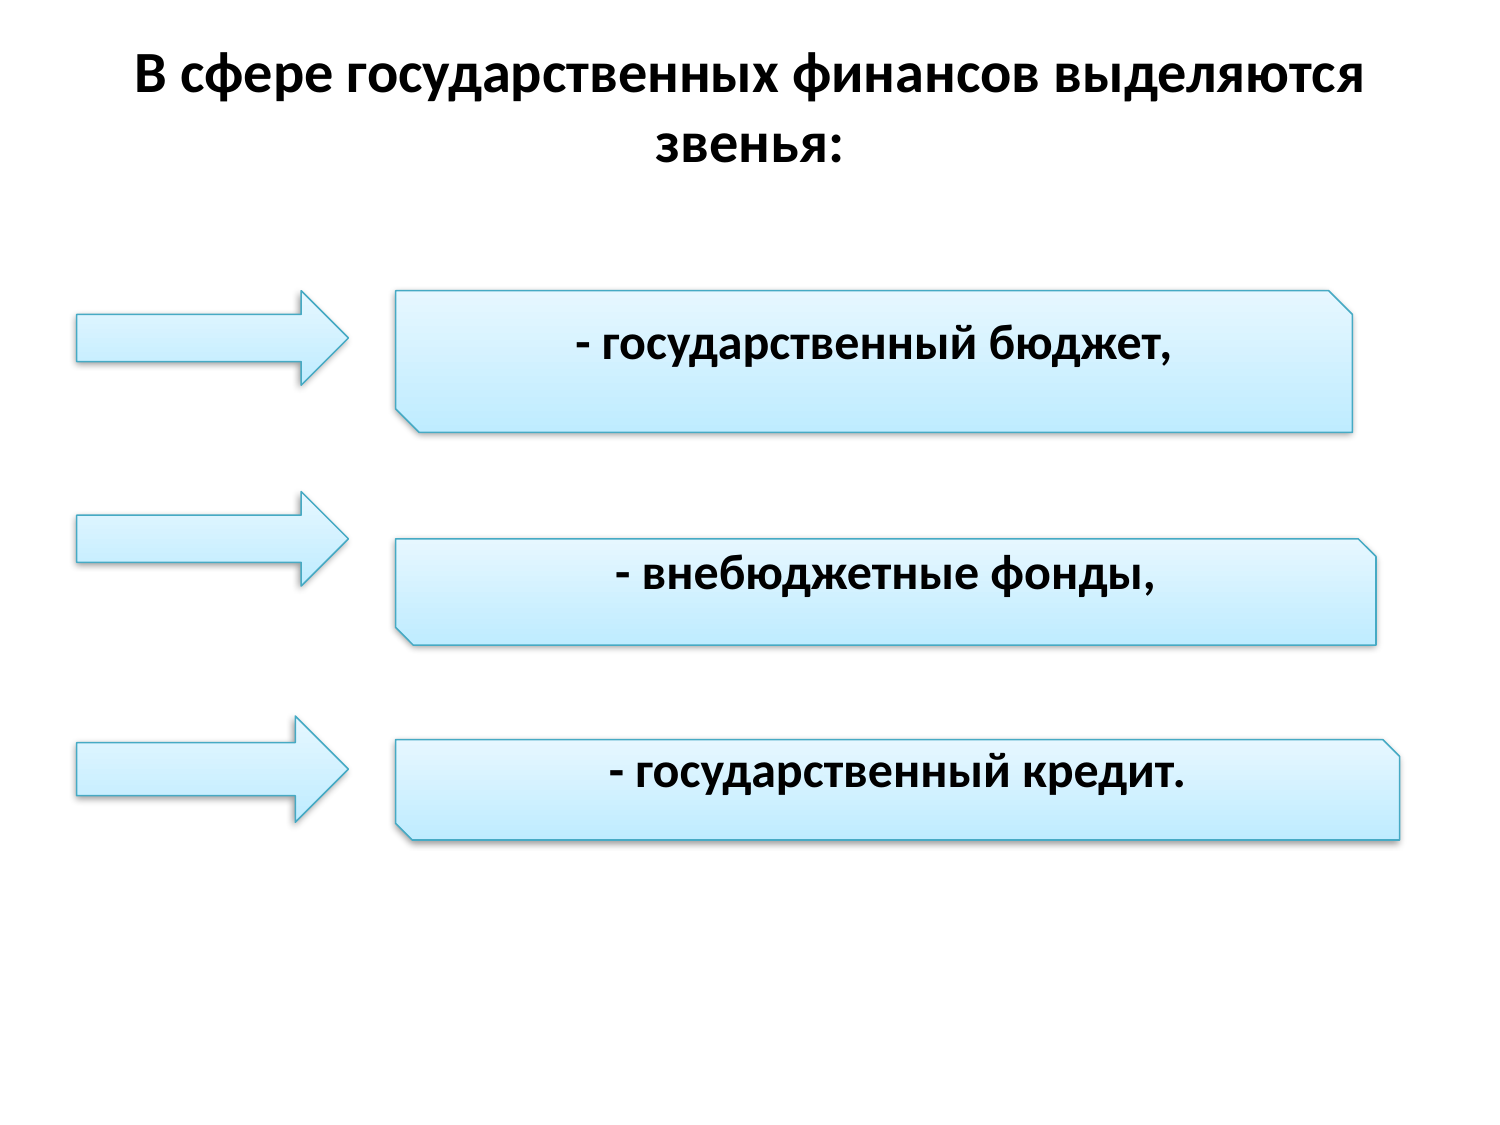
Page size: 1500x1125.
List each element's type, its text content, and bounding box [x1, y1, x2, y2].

text_box - внебюджетные фонды, [394, 538, 1377, 646]
title В сфере государственных финансов выделяются звенья: [75, 45, 1425, 233]
text_box [75, 490, 349, 587]
text_box [75, 715, 349, 823]
text_box - государственный кредит. [394, 738, 1401, 841]
text_box [75, 290, 349, 386]
text_box - государственный бюджет, [394, 289, 1354, 434]
